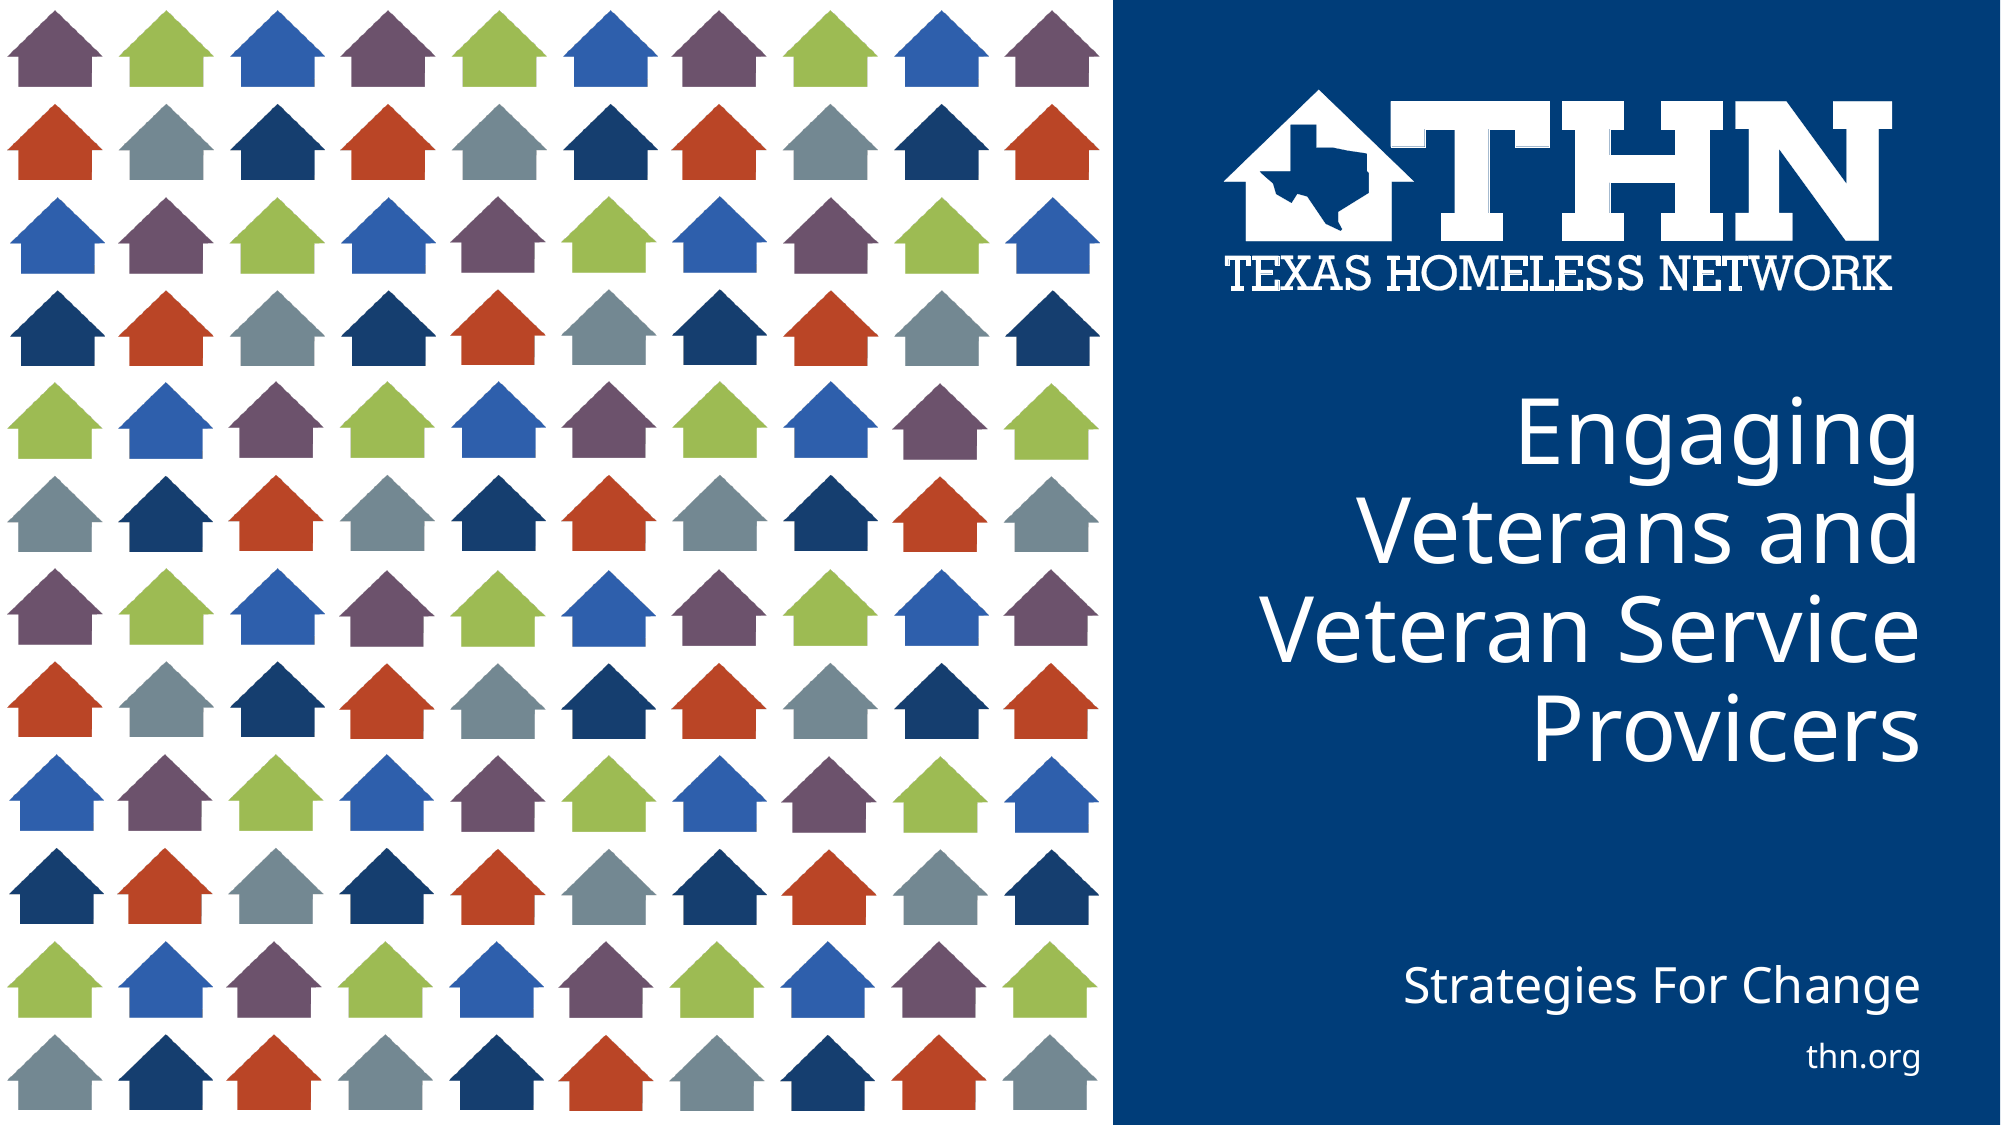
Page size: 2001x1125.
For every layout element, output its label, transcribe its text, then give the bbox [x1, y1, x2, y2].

picture [0, 941, 213, 1110]
picture [561, 381, 878, 551]
picture [0, 197, 105, 366]
title Engaging Veterans and Veteran Service Provicers [1226, 350, 1939, 817]
picture [0, 382, 213, 552]
picture [228, 381, 546, 551]
picture [558, 941, 875, 1111]
picture [781, 756, 1099, 925]
picture [1004, 10, 1113, 180]
picture [450, 196, 767, 365]
picture [892, 383, 1113, 552]
picture [783, 197, 1100, 366]
picture [117, 754, 434, 924]
picture [0, 754, 104, 924]
picture [340, 10, 658, 180]
picture [339, 570, 656, 739]
picture [671, 10, 989, 180]
picture [671, 569, 989, 739]
picture [226, 941, 544, 1110]
picture [891, 941, 1113, 1110]
picture [118, 197, 436, 366]
picture [1003, 569, 1113, 739]
picture [7, 568, 325, 737]
picture [450, 755, 767, 925]
picture [7, 10, 325, 180]
